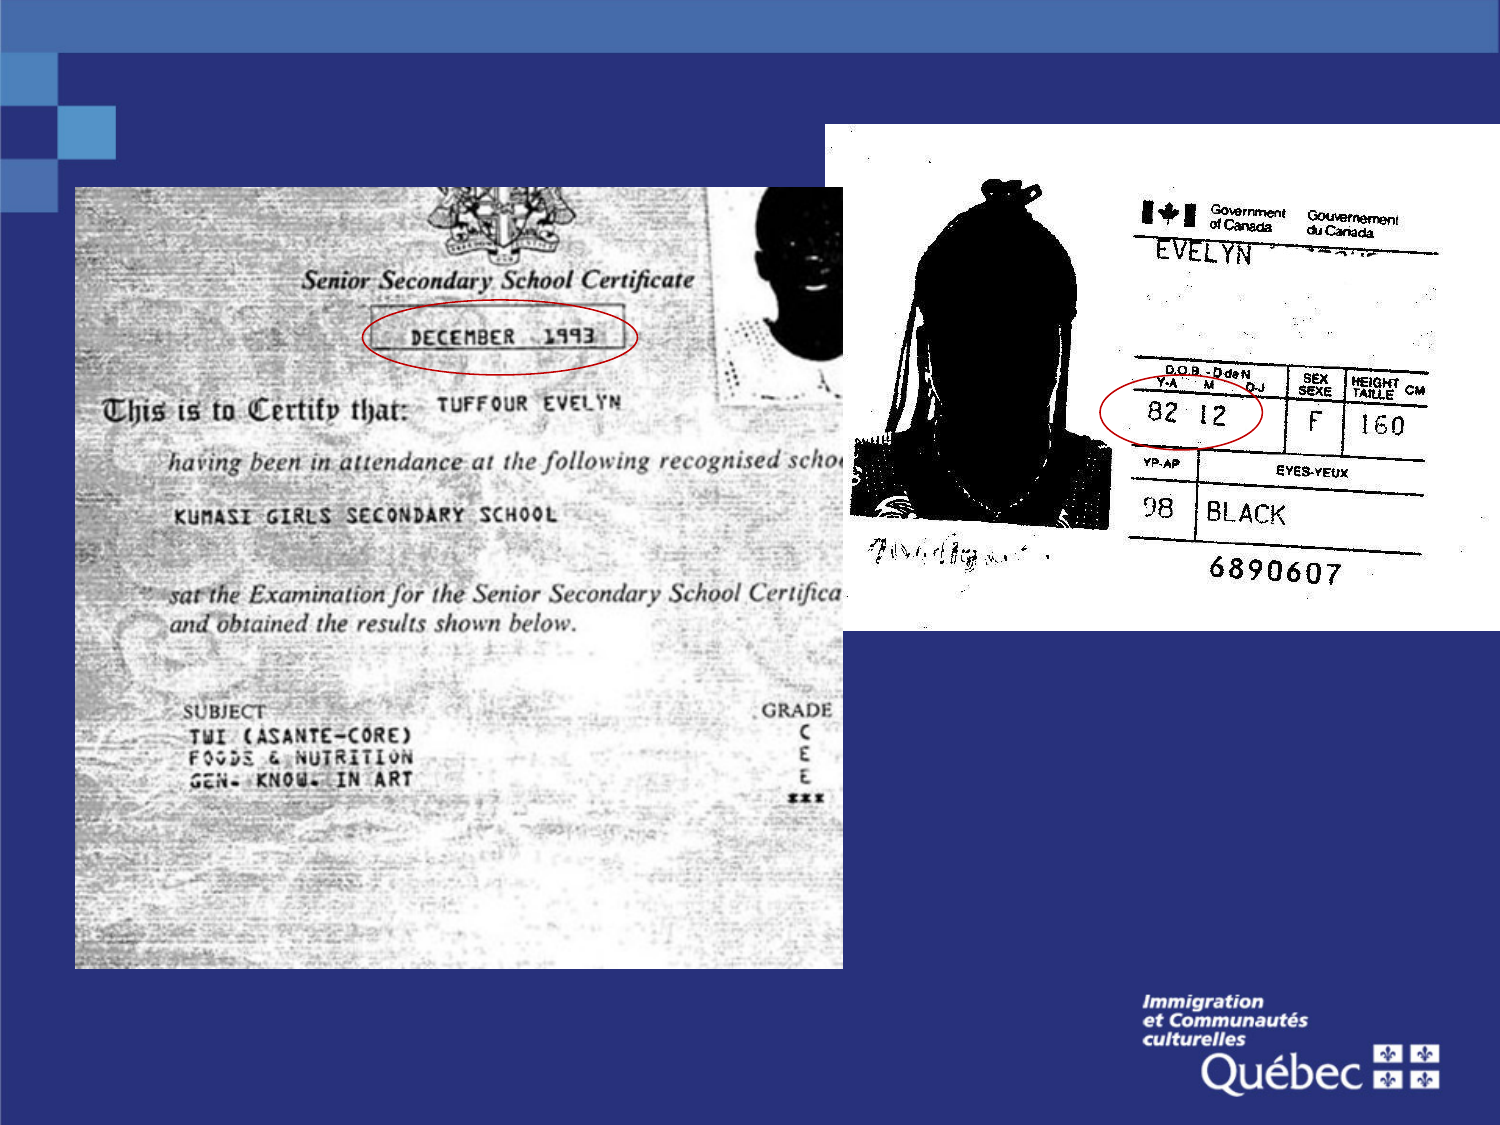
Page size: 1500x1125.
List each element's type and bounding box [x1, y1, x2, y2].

picture [0, 0, 1500, 1125]
list [824, 124, 1500, 631]
